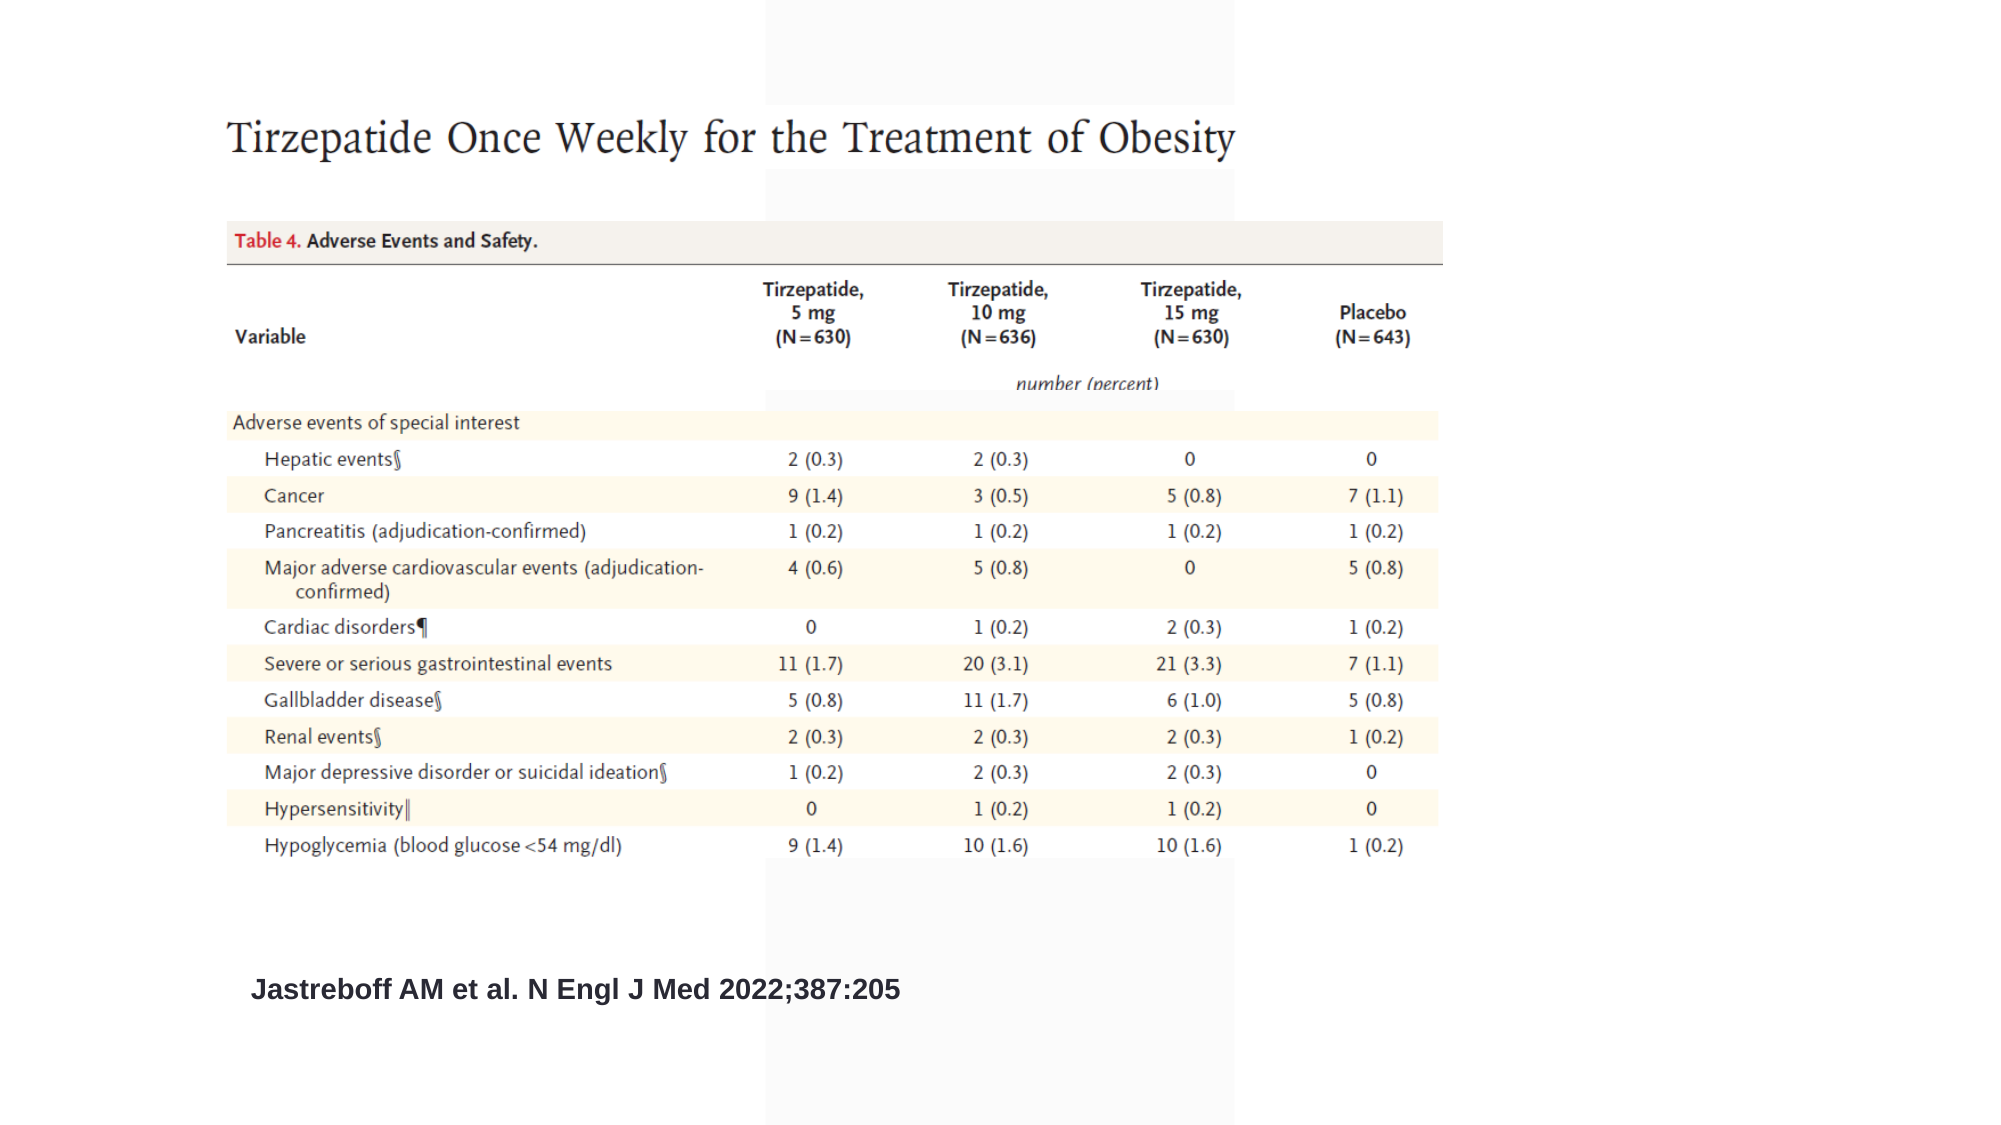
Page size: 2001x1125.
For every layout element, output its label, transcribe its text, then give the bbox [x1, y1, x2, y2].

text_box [226, 220, 1444, 858]
text_box Jastreboff AM et al. N Engl J Med 2022;387:205 [236, 963, 917, 1014]
picture [190, 104, 1282, 170]
